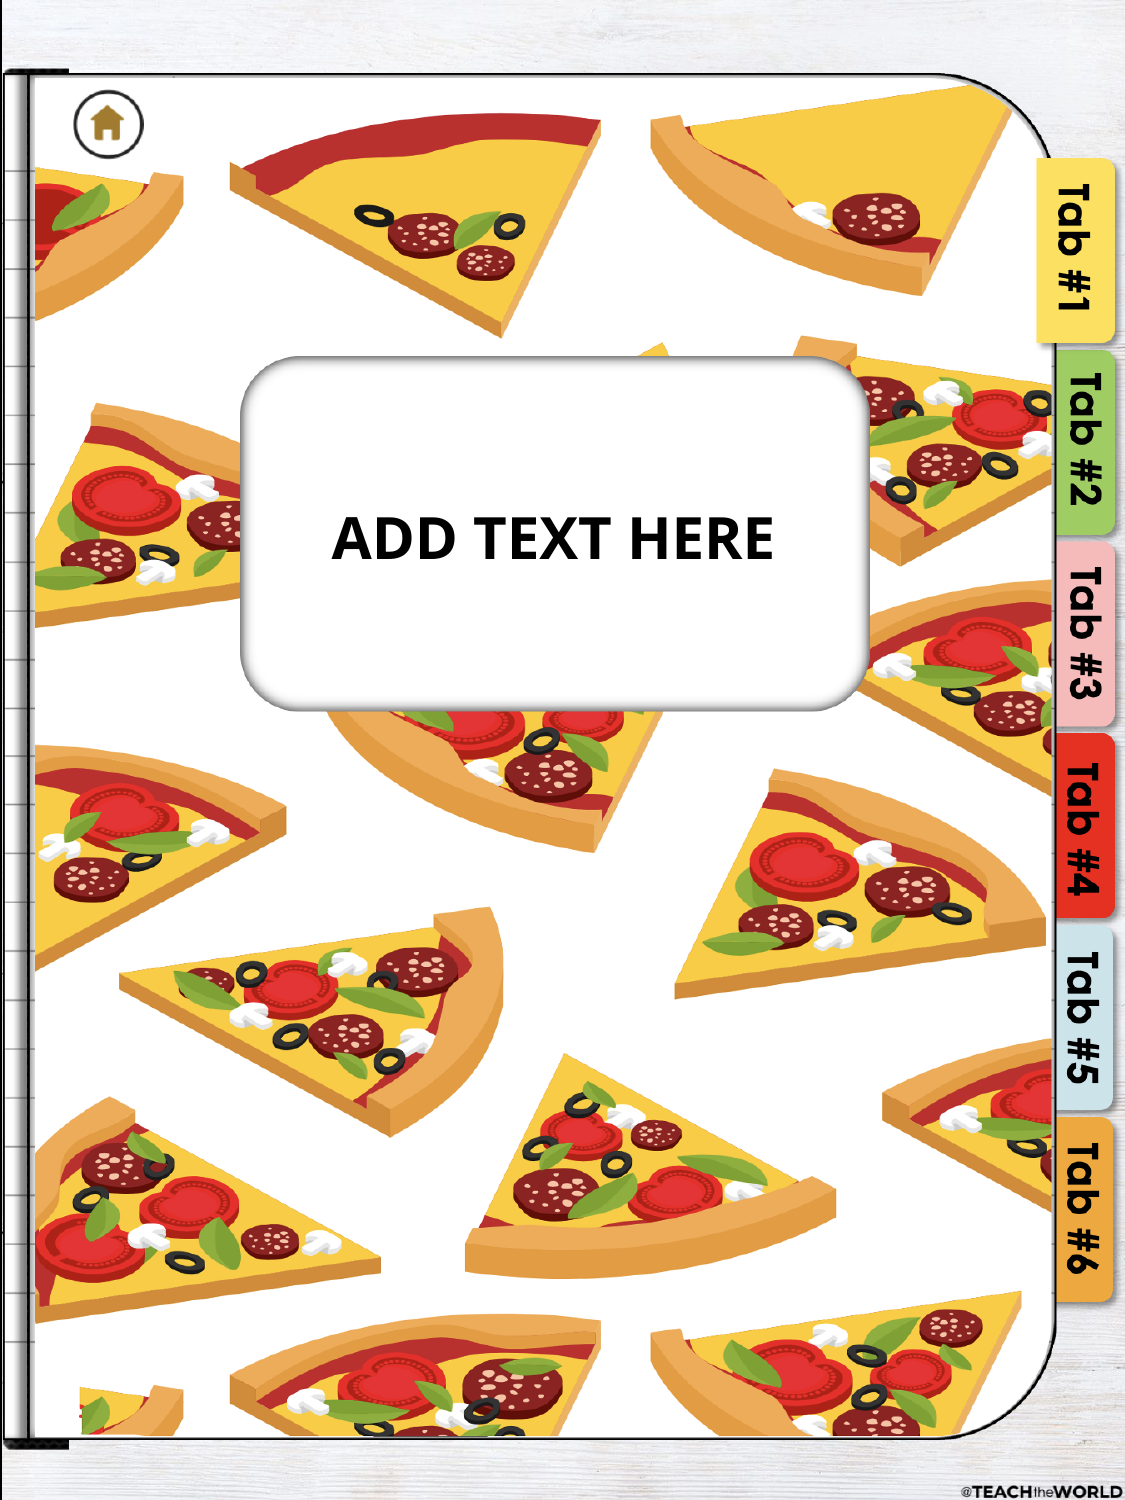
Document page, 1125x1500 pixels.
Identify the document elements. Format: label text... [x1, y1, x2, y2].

text_box [1044, 161, 1103, 340]
text_box [1055, 543, 1114, 722]
text_box ADD TEXT HERE [285, 452, 822, 620]
text_box [1055, 1120, 1114, 1299]
text_box [1055, 928, 1114, 1107]
picture [0, 0, 1125, 1500]
text_box [1055, 354, 1114, 533]
text_box [71, 87, 146, 162]
text_box [1055, 735, 1114, 914]
